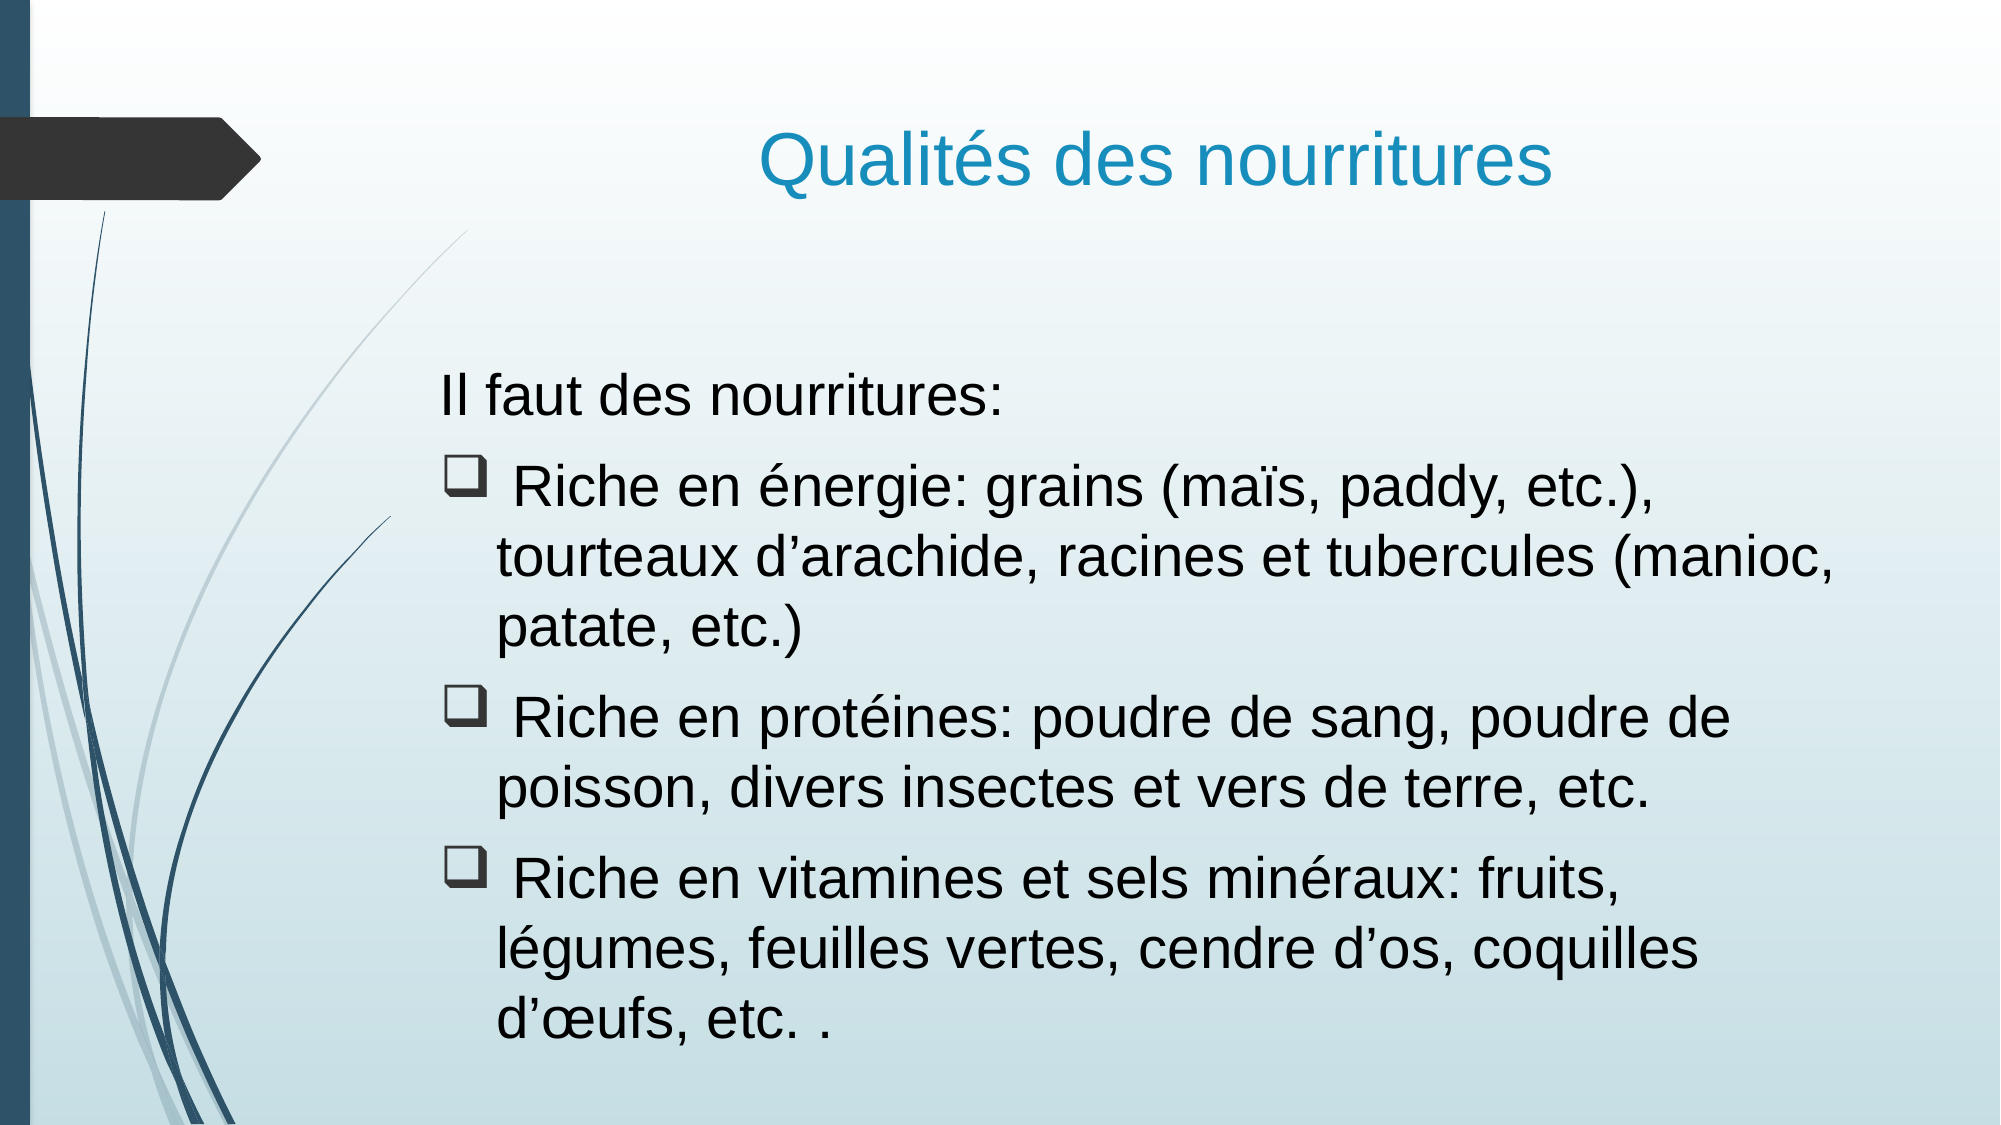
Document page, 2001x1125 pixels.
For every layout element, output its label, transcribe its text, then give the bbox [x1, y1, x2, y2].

list Il faut des nourritures: Riche en énergie: grains (maïs, paddy, etc.), tourteaux d’arachide, racines et tubercules (manioc, patate, etc.) Riche en protéines: poudre de sang, poudre de poisson, divers insectes et vers de terre, etc. Riche en vitamines et sels minéraux: fruits, légumes, feuilles vertes, cendre d’os, coquilles d’œufs, etc. . [424, 350, 1888, 970]
title Qualités des nourritures [425, 102, 1888, 313]
